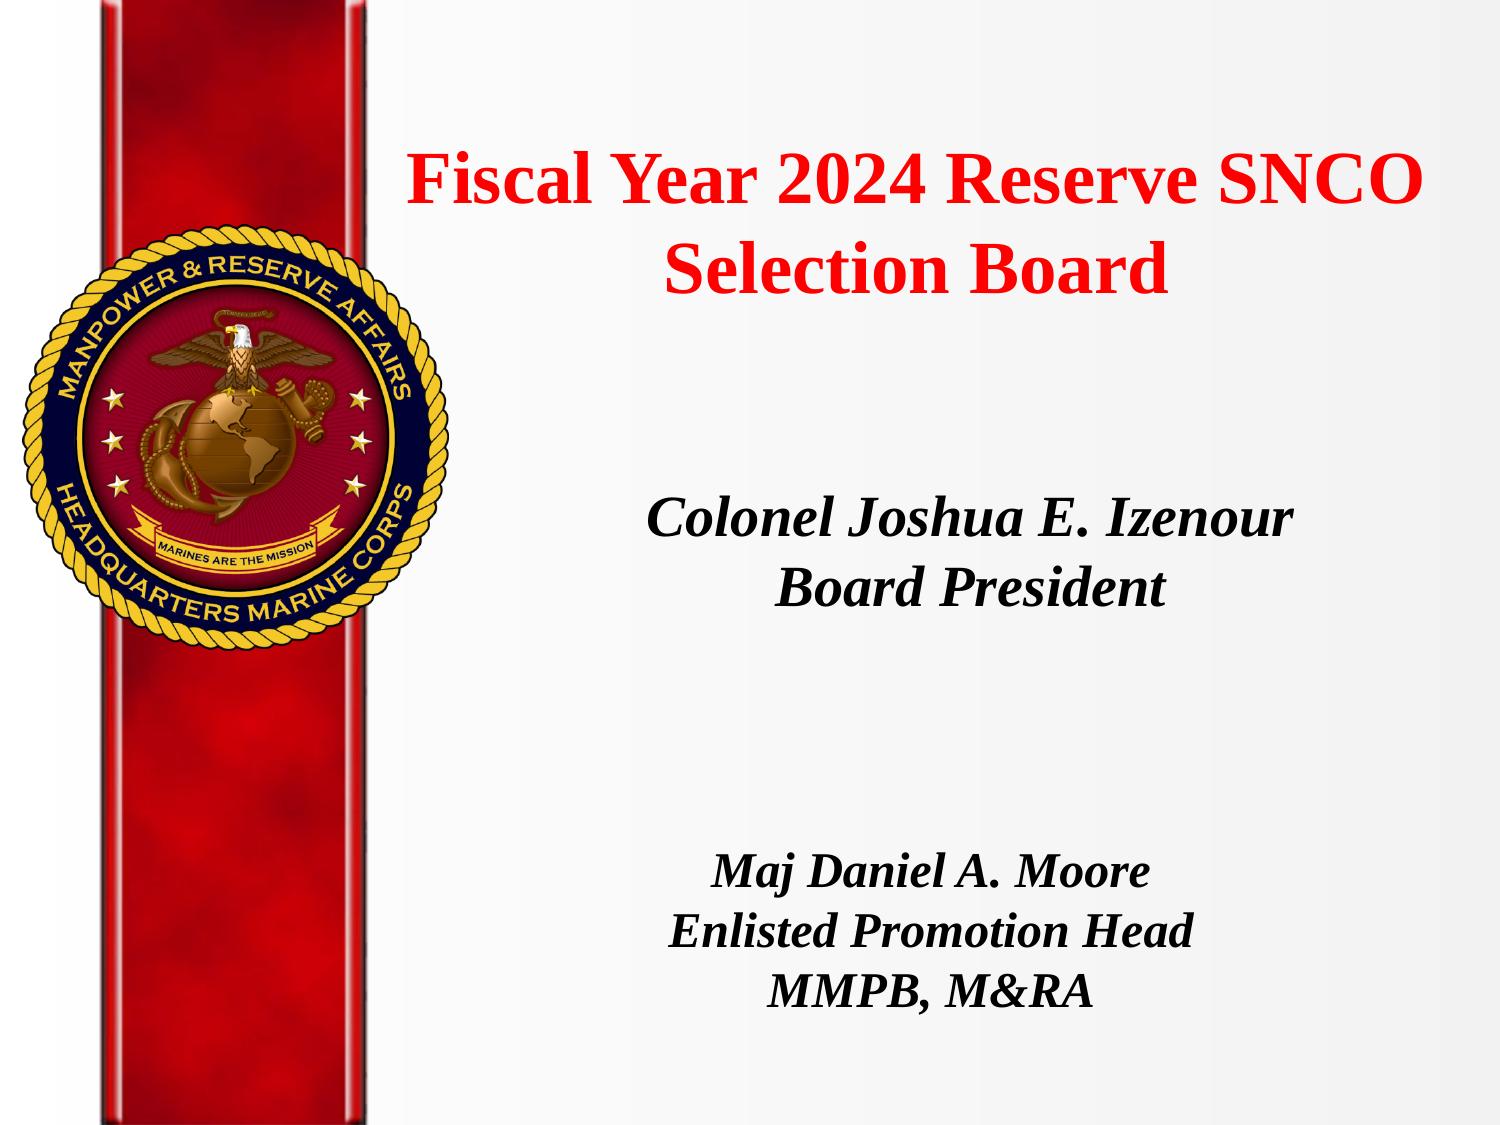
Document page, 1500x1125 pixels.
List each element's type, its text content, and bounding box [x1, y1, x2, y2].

text_box Colonel Joshua E. Izenour Board President [441, 470, 1500, 626]
title Fiscal Year 2024 Reserve SNCO Selection Board [387, 75, 1446, 363]
text_box Maj Daniel A. Moore Enlisted Promotion Head MMPB, M&RA [362, 837, 1500, 1018]
picture [15, 0, 457, 1125]
